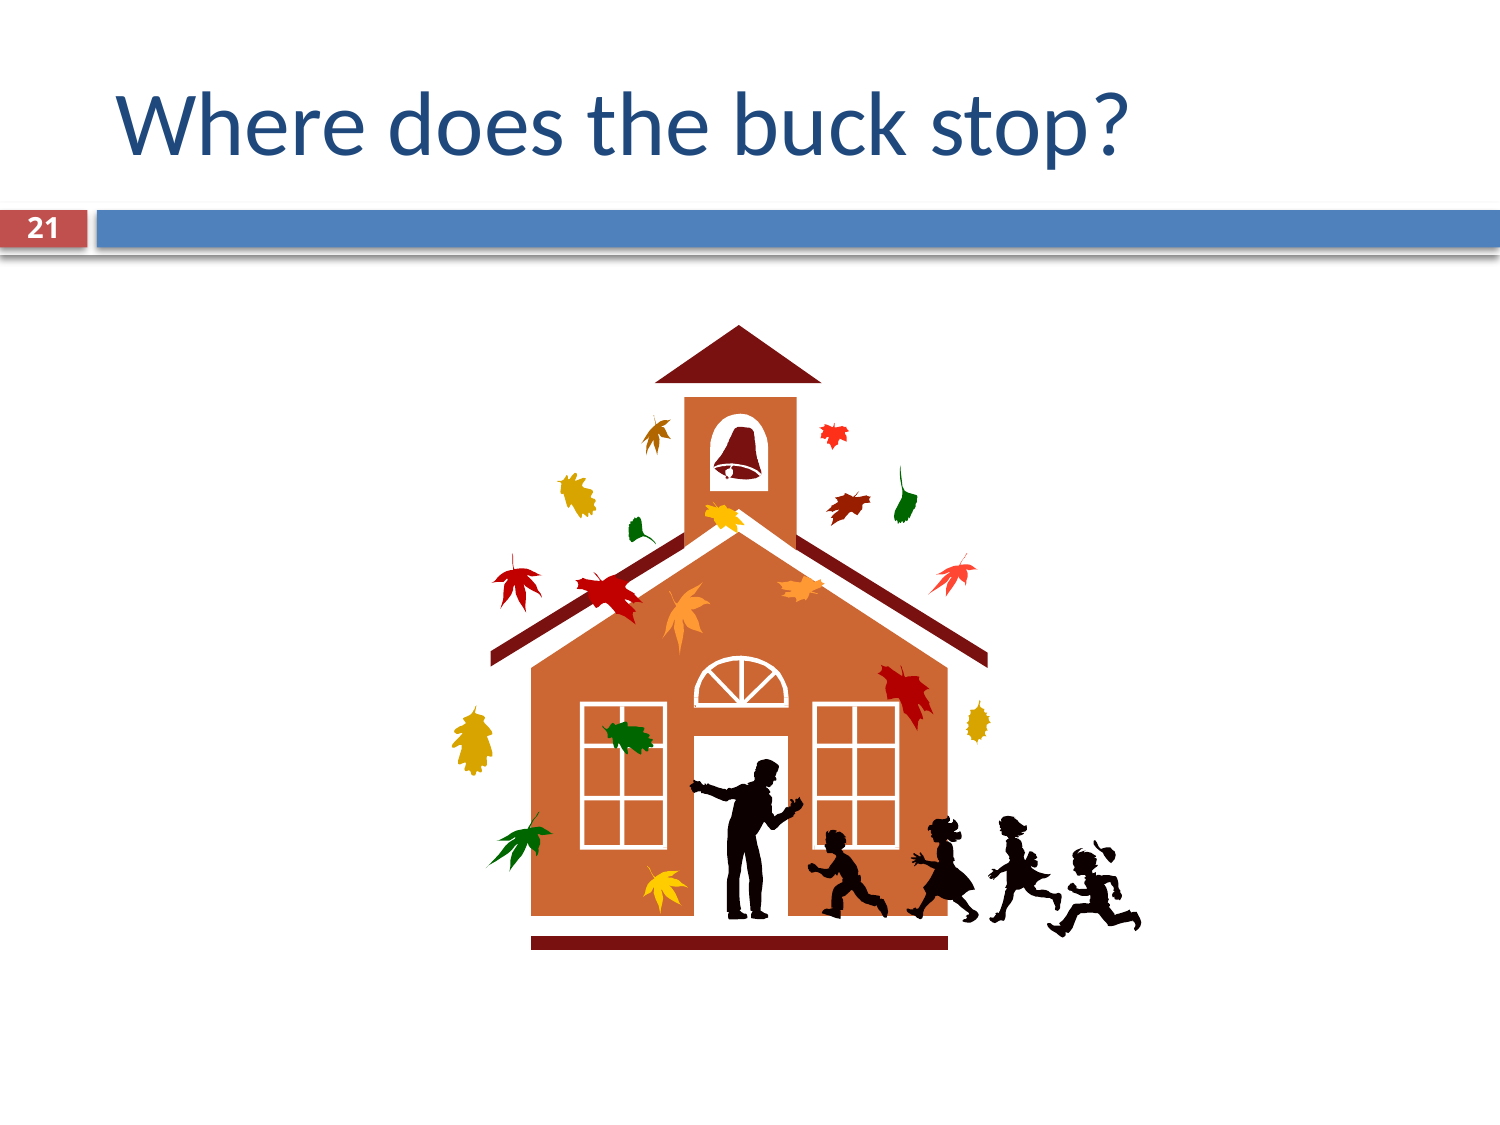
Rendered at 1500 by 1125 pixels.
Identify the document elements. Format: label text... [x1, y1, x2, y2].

slide_number 21 [0, 208, 88, 249]
title Where does the buck stop? [100, 37, 1438, 200]
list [449, 324, 1144, 951]
